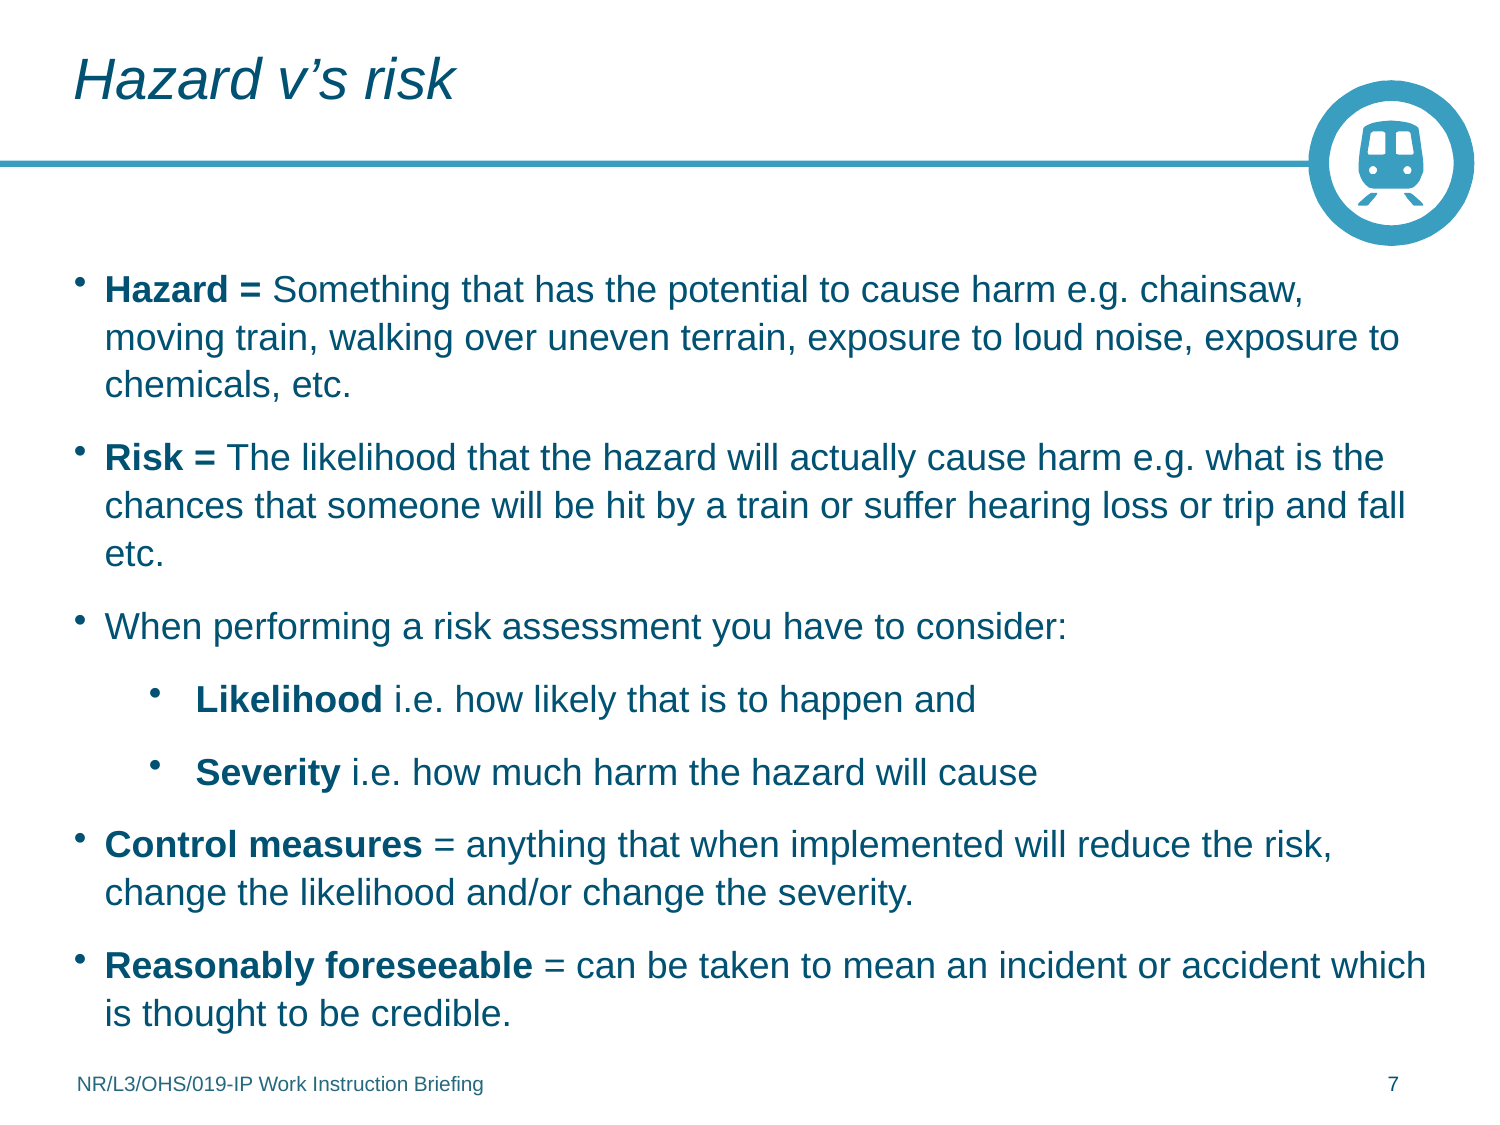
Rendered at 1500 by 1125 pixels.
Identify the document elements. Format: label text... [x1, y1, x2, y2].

title Hazard v’s risk [73, 29, 1262, 135]
slide_number 7 [1387, 1070, 1461, 1106]
footer NR/L3/OHS/019-IP Work Instruction Briefing [76, 1070, 1375, 1106]
text_box Hazard = Something that has the potential to cause harm e.g. chainsaw, moving train, walking over uneven terrain, exposure to loud noise, exposure to chemicals, etc. Risk = The likelihood that the hazard will actually cause harm e.g. what is the chances that someone will be hit by a train or suffer hearing loss or trip and fall etc. When performing a risk assessment you have to consider: Likelihood i.e. how likely that is to happen and Severity i.e. how much harm the hazard will cause Control measures = anything that when implemented will reduce the risk, change the likelihood and/or change the severity. Reasonably foreseeable = can be taken to mean an incident or accident which is thought to be credible. [73, 261, 1436, 1029]
